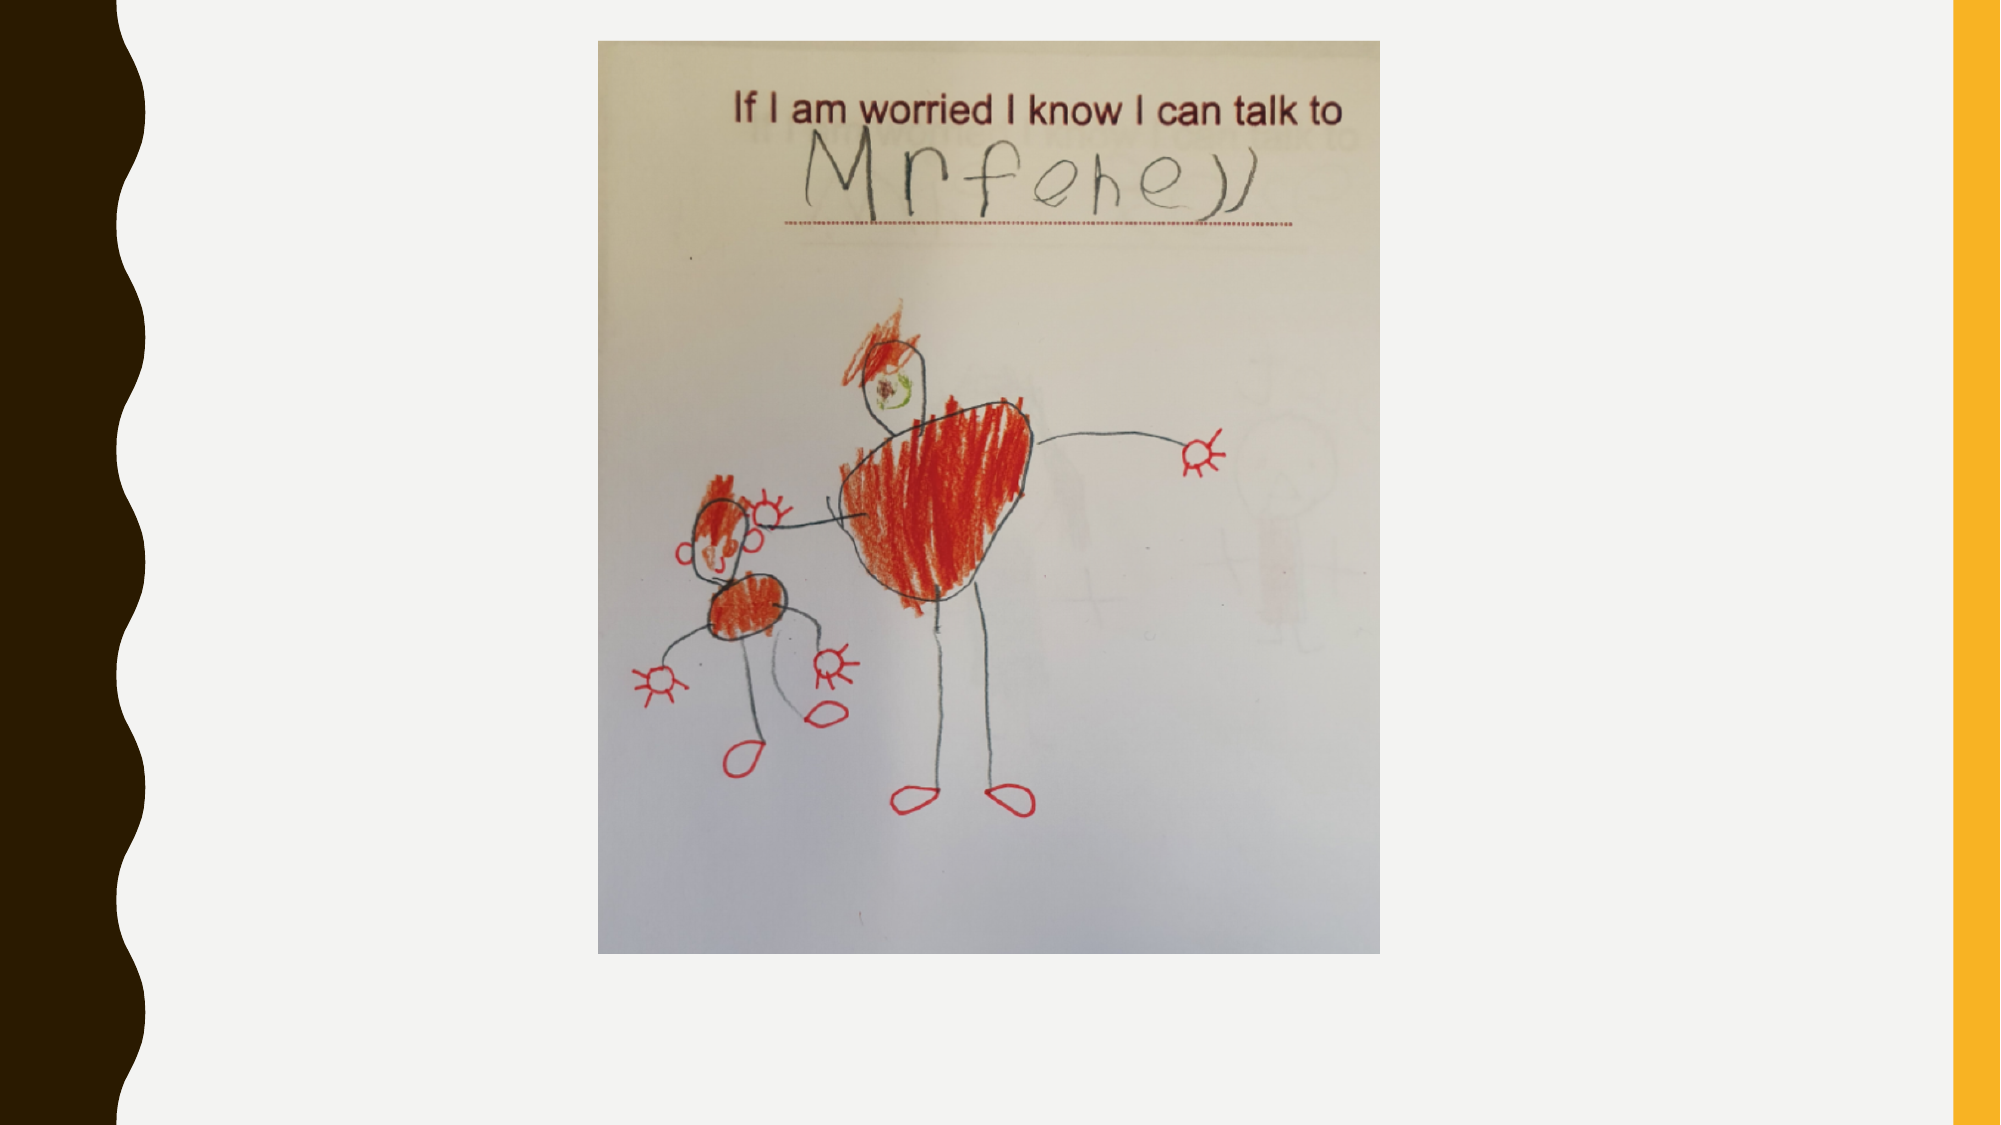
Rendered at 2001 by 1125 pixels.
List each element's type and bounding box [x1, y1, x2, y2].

picture [598, 889, 1380, 954]
picture [598, 41, 1380, 105]
list [531, 105, 1445, 889]
